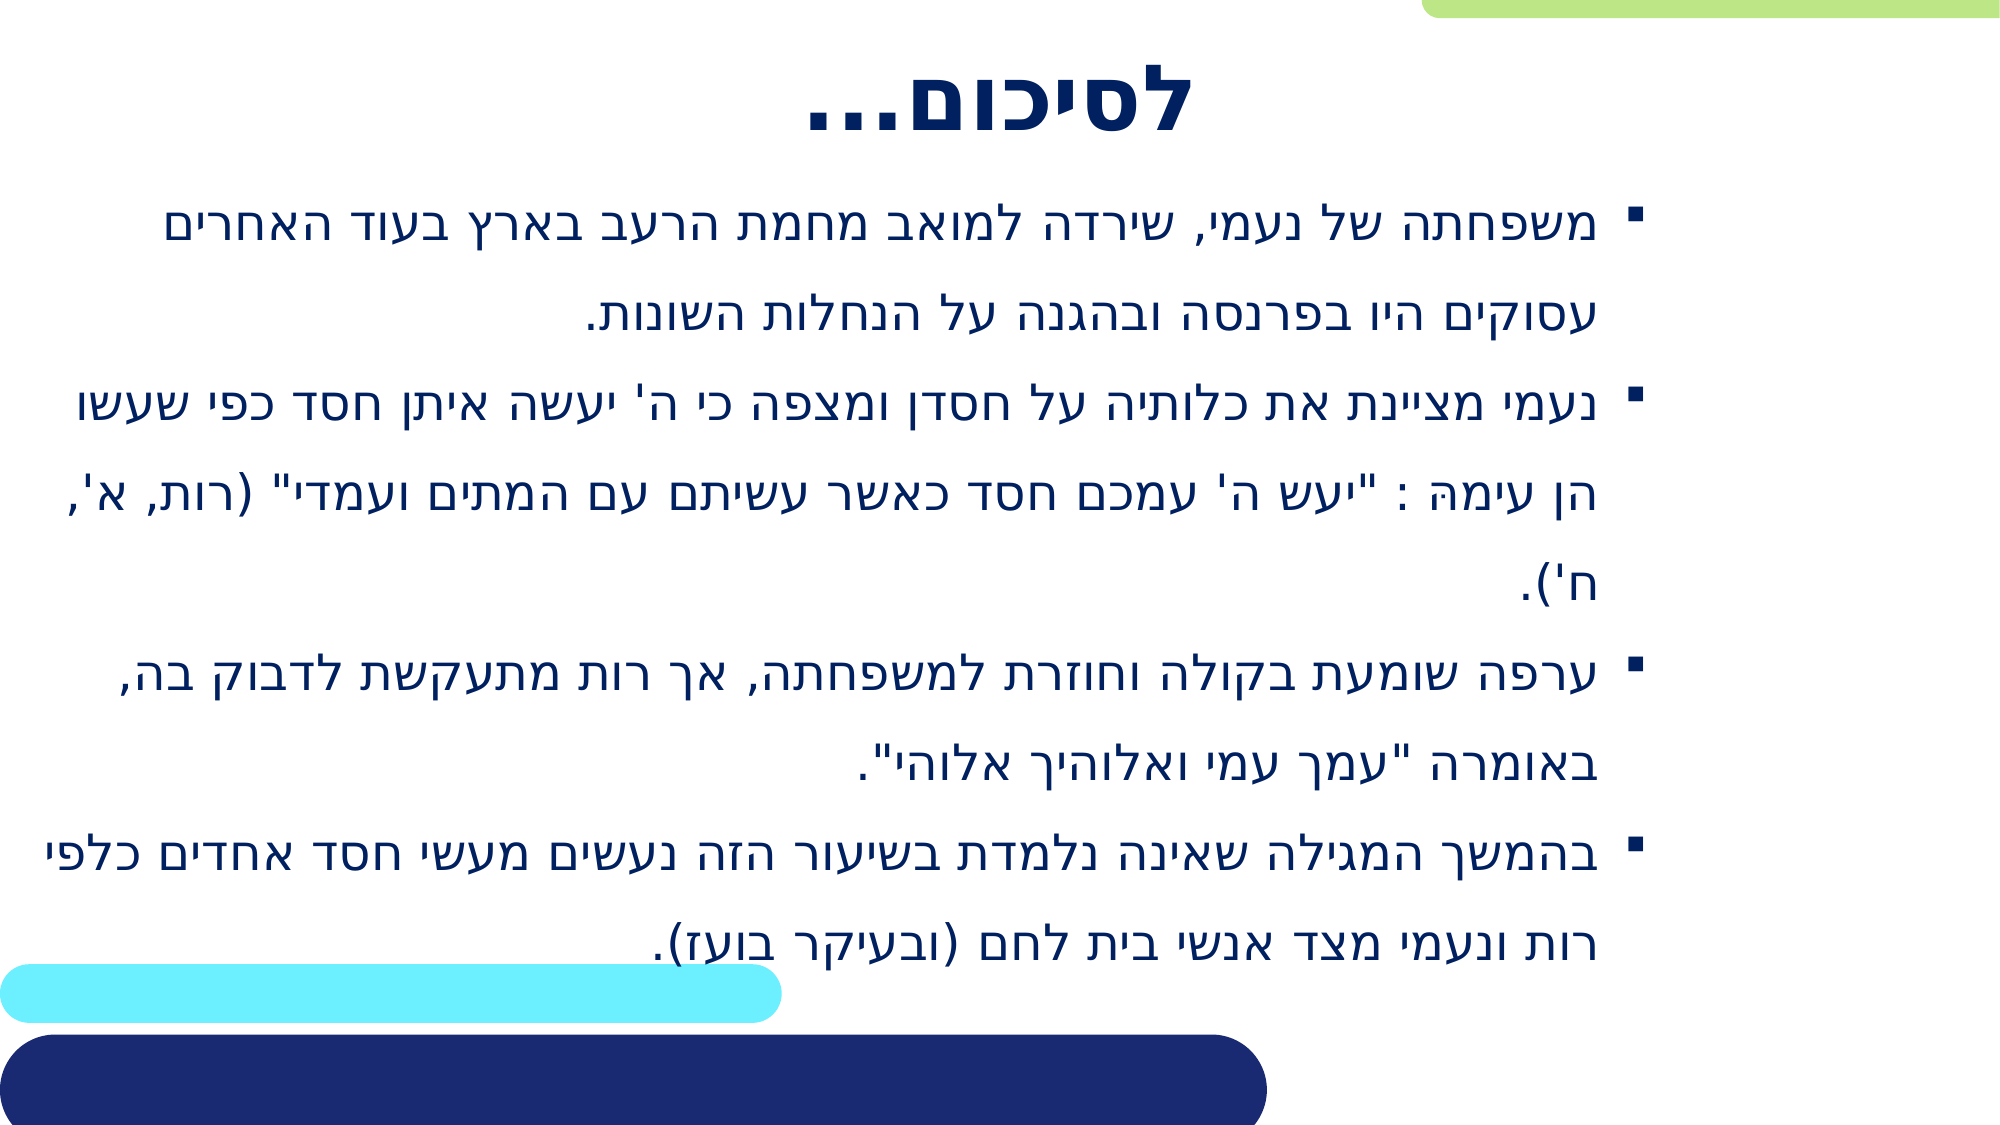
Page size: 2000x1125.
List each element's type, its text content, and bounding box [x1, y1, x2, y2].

title לסיכום... [84, 34, 1916, 154]
text_box משפחתה של נעמי, שירדה למואב מחמת הרעב בארץ בעוד האחרים עסוקים היו בפרנסה ובהגנה על הנחלות השונות. נעמי מציינת את כלותיה על חסדן ומצפה כי ה' יעשה איתן חסד כפי שעשו הן עימהּ : "יעש ה' עמכם חסד כאשר עשיתם עם המתים ועמדי" (רות, א', ח'). ערפה שומעת בקולה וחוזרת למשפחתה, אך רות מתעקשת לדבוק בה, באומרה "עמך עמי ואלוהיך אלוהי". בהמשך המגילה שאינה נלמדת בשיעור הזה נעשים מעשי חסד אחדים כלפי רות ונעמי מצד אנשי בית לחם (ובעיקר בועז). [26, 153, 1662, 1023]
